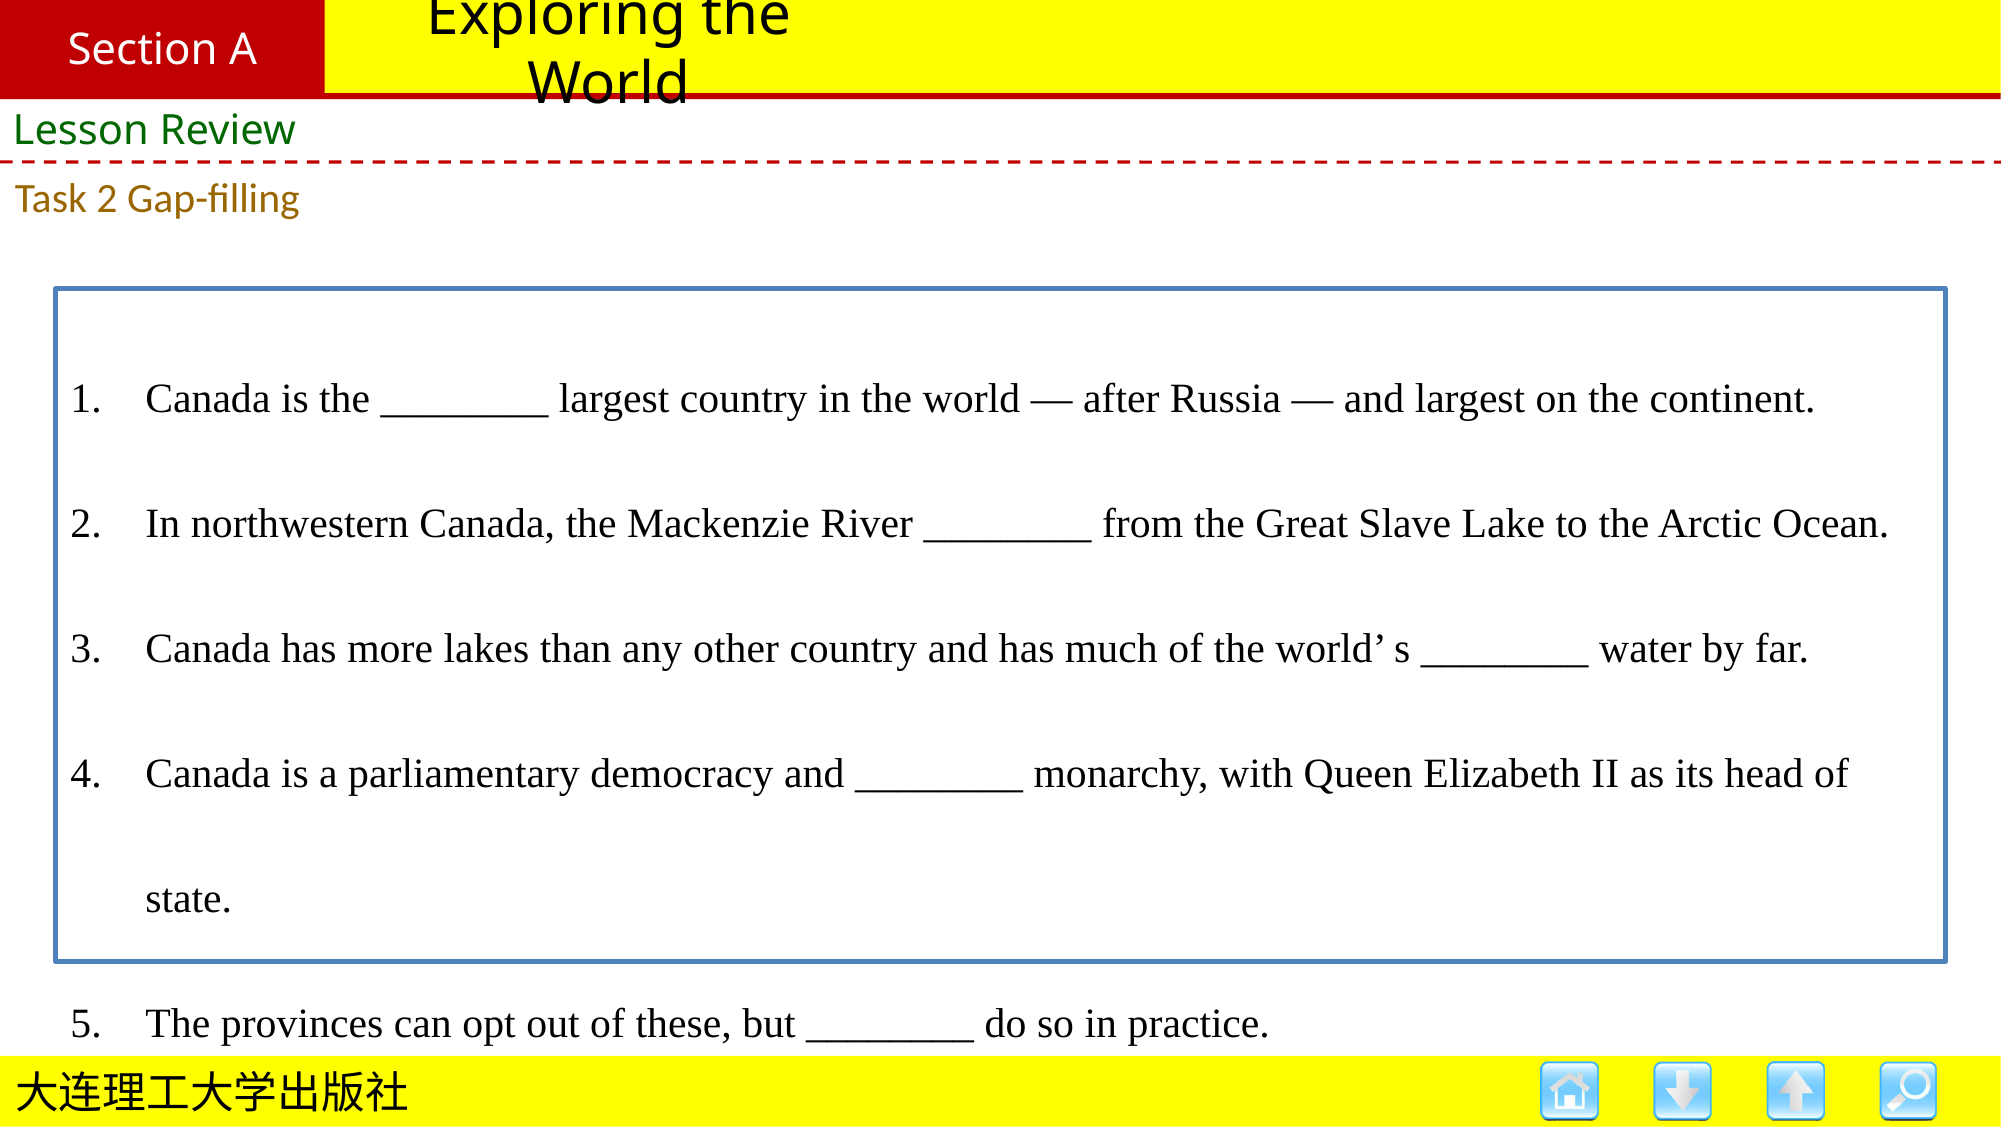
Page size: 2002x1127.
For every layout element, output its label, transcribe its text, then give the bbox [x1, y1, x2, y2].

text_box Lesson Review [0, 96, 311, 161]
picture [1653, 1061, 1712, 1121]
text_box 1. Canada is the ________ largest country in the world — after Russia — and largest on the continent. 2. In northwestern Canada, the Mackenzie River ________ from the Great Slave Lake to the Arctic Ocean. 3. Canada has more lakes than any other country and has much of the world’ s ________ water by far. 4. Canada is a parliamentary democracy and ________ monarchy, with Queen Elizabeth II as its head of state. 5. The provinces can opt out of these, but ________ do so in practice. [52, 285, 1949, 965]
text_box Section A [0, 0, 328, 98]
picture [1540, 1061, 1599, 1121]
title Exploring the World [355, 1, 863, 91]
picture [1766, 1061, 1825, 1121]
text_box Task 2 Gap-filling [0, 163, 2001, 229]
picture [1879, 1061, 1937, 1121]
